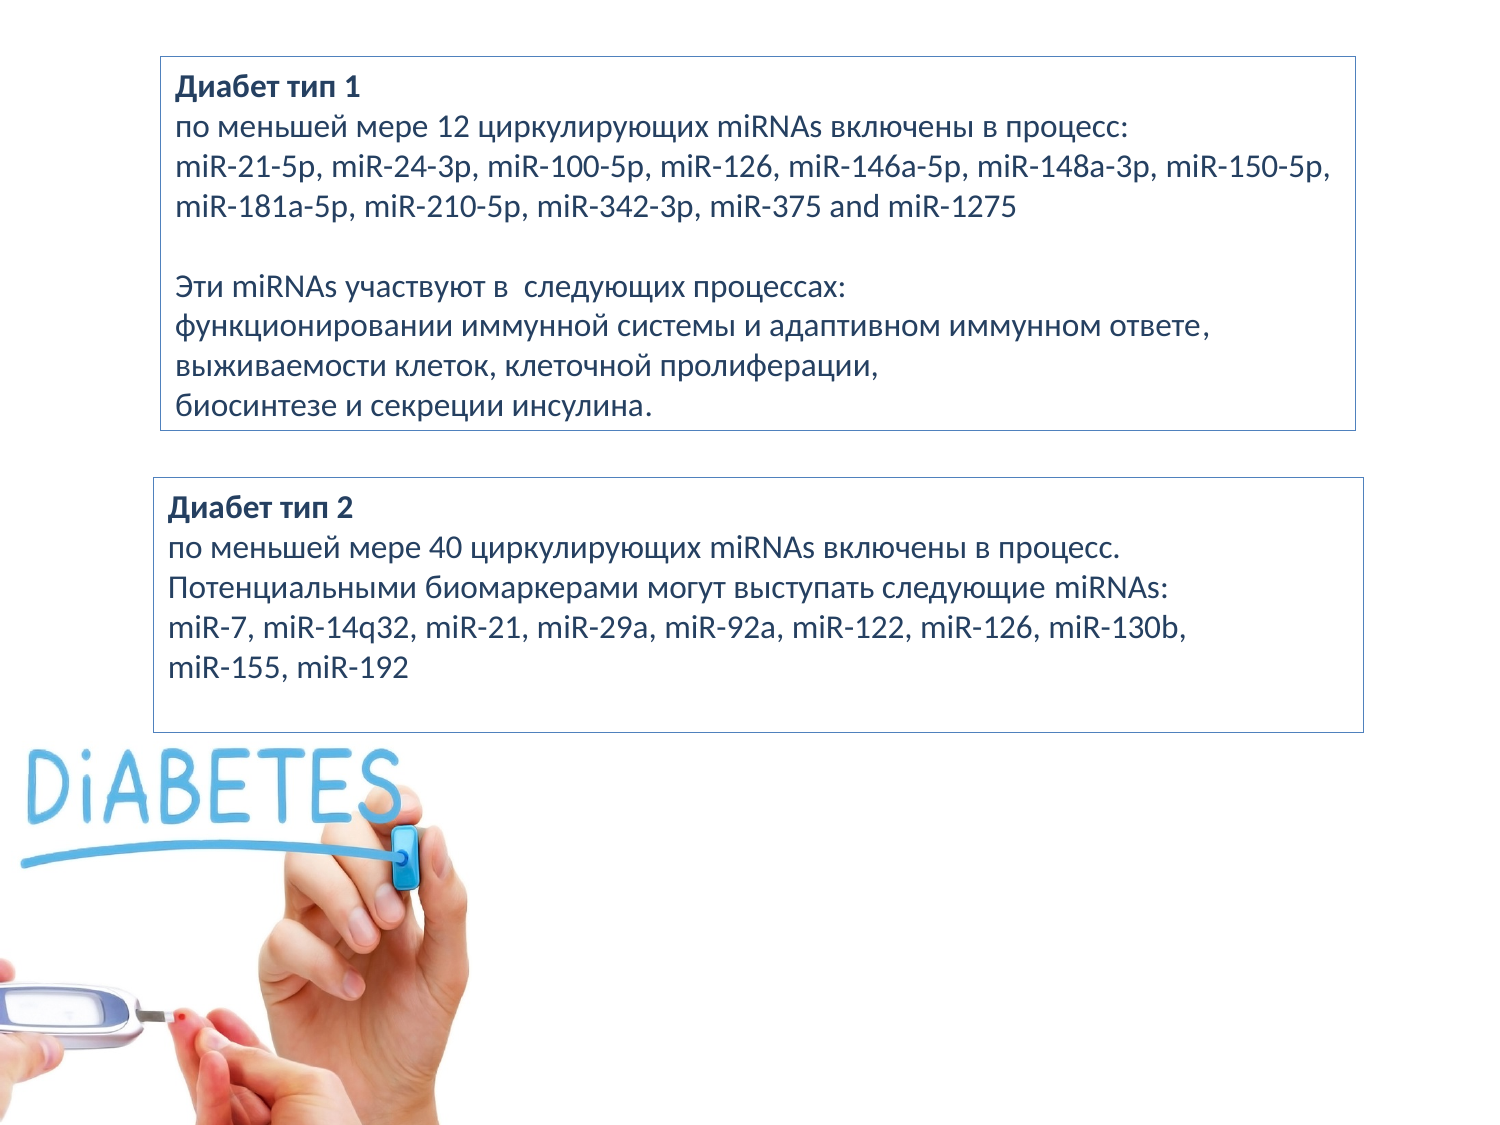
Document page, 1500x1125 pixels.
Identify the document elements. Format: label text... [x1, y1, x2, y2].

text_box Диабет тип 1 по меньшей мере 12 циркулирующих miRNAs включены в процесс: miR-21-5p, miR-24-3p, miR-100-5p, miR-126, miR-146a-5p, miR-148a-3p, miR-150-5p, miR-181a-5p, miR-210-5p, miR-342-3p, miR-375 and miR-1275 Эти miRNAs участвуют в следующих процессах: функционировании иммунной системы и адаптивном иммунном ответе, выживаемости клеток, клеточной пролиферации, биосинтезе и секреции инсулина. [160, 56, 1356, 431]
text_box Диабет тип 2 по меньшей мере 40 циркулирующих miRNAs включены в процесс. Потенциальными биомаркерами могут выступать следующие miRNAs: miR-7, miR-14q32, miR-21, miR-29a, miR-92a, miR-122, miR-126, miR-130b, miR-155, miR-192 [153, 477, 1364, 733]
picture [0, 675, 476, 1125]
